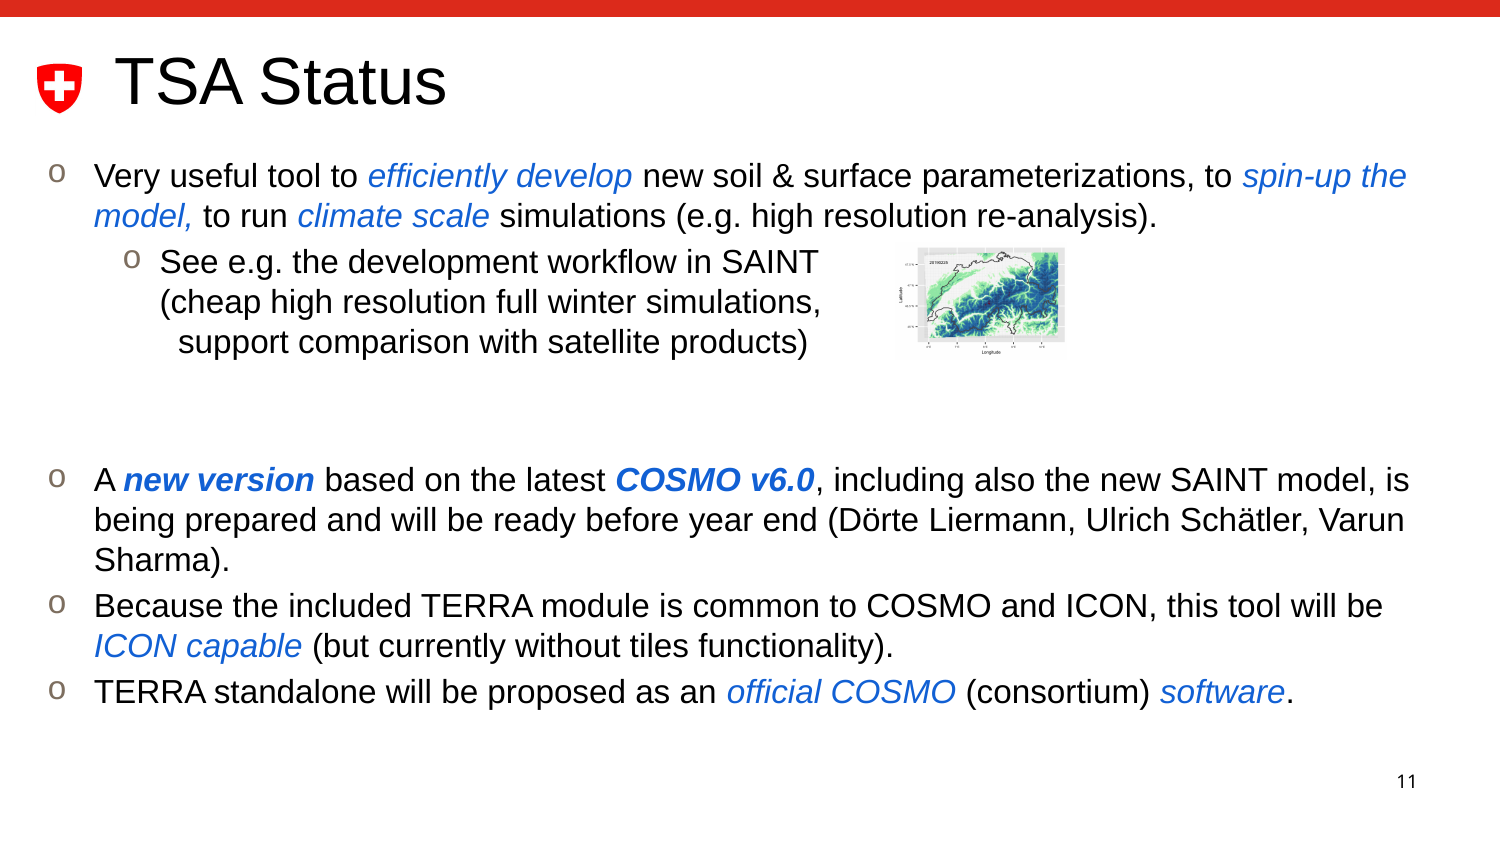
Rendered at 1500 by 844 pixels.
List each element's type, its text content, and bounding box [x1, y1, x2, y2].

text_box Very useful tool to efficiently develop new soil & surface parameterizations, to spin-up the model, to run climate scale simulations (e.g. high resolution re-analysis). See e.g. the development workflow in SAINT (cheap high resolution full winter simulations, support comparison with satellite products) A new version based on the latest COSMO v6.0, including also the new SAINT model, is being prepared and will be ready before year end (Dörte Liermann, Ulrich Schätler, Varun Sharma). Because the included TERRA module is common to COSMO and ICON, this tool will be ICON capable (but currently without tiles functionality). TERRA standalone will be proposed as an official COSMO (consortium) software. [32, 146, 1451, 808]
title TSA Status [99, 30, 1462, 147]
picture [895, 242, 1067, 360]
